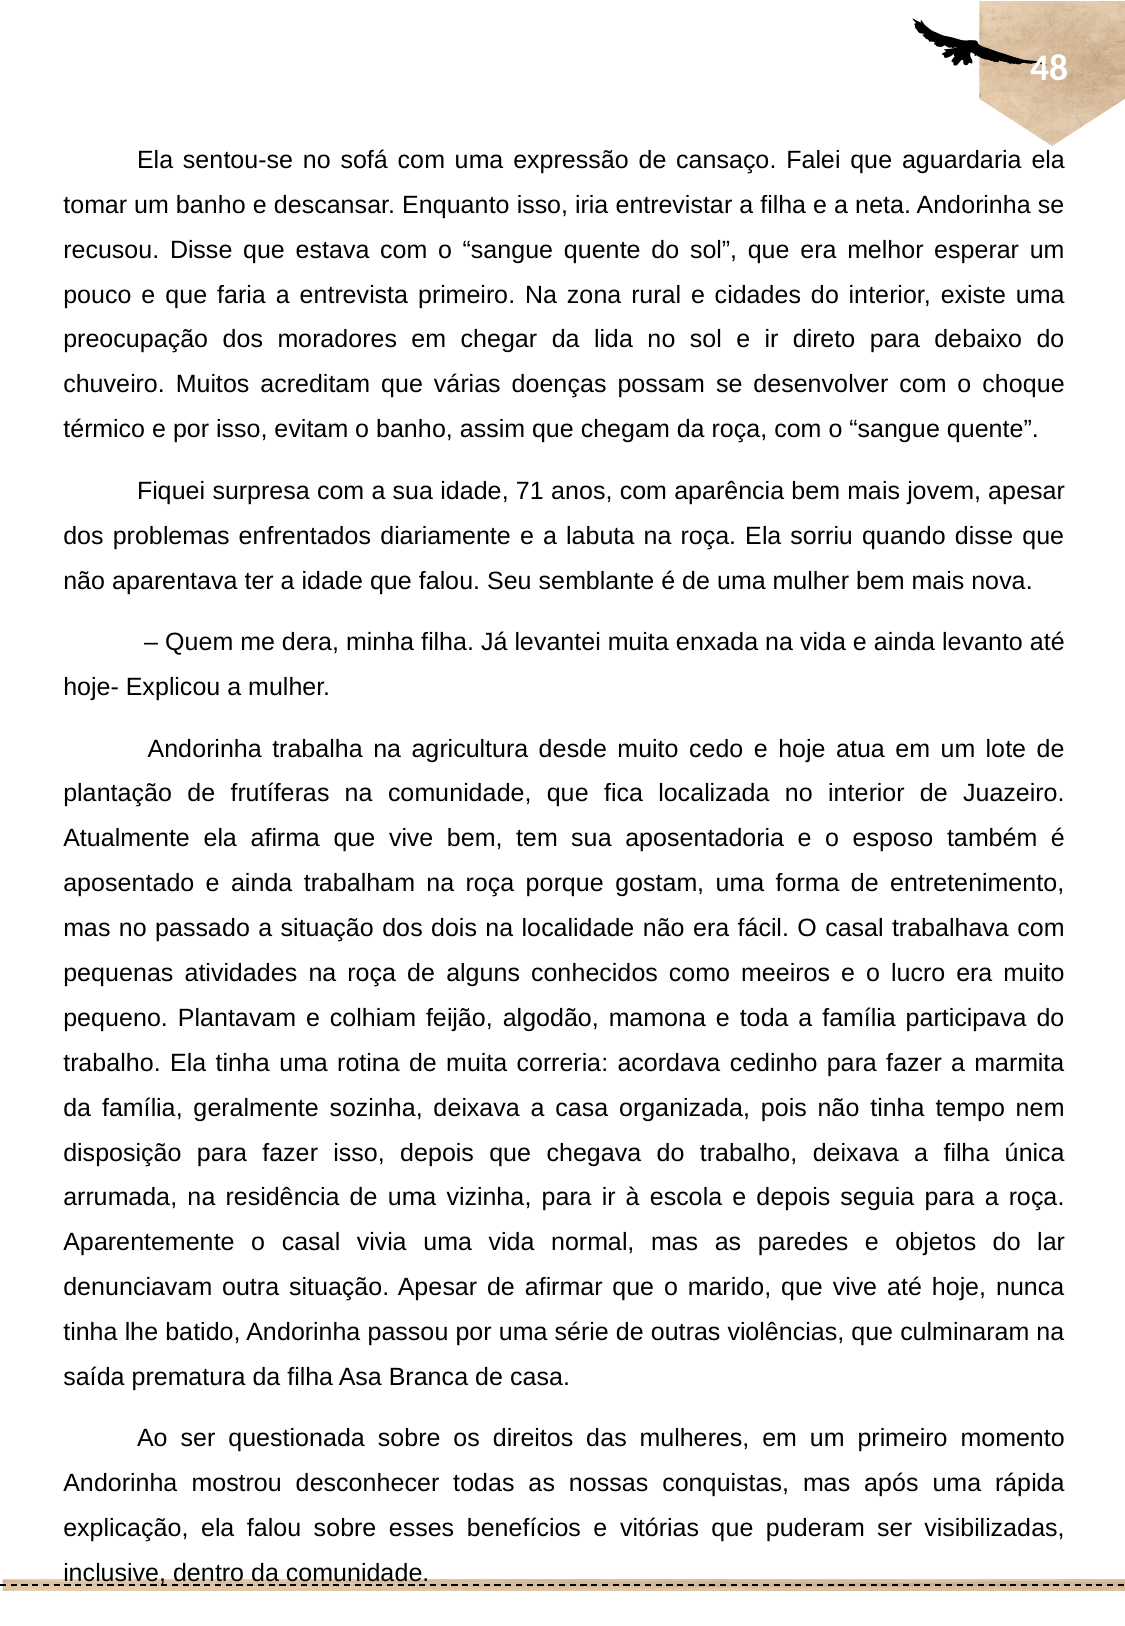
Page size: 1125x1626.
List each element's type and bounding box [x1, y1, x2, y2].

text_box [0, 0, 1125, 1591]
